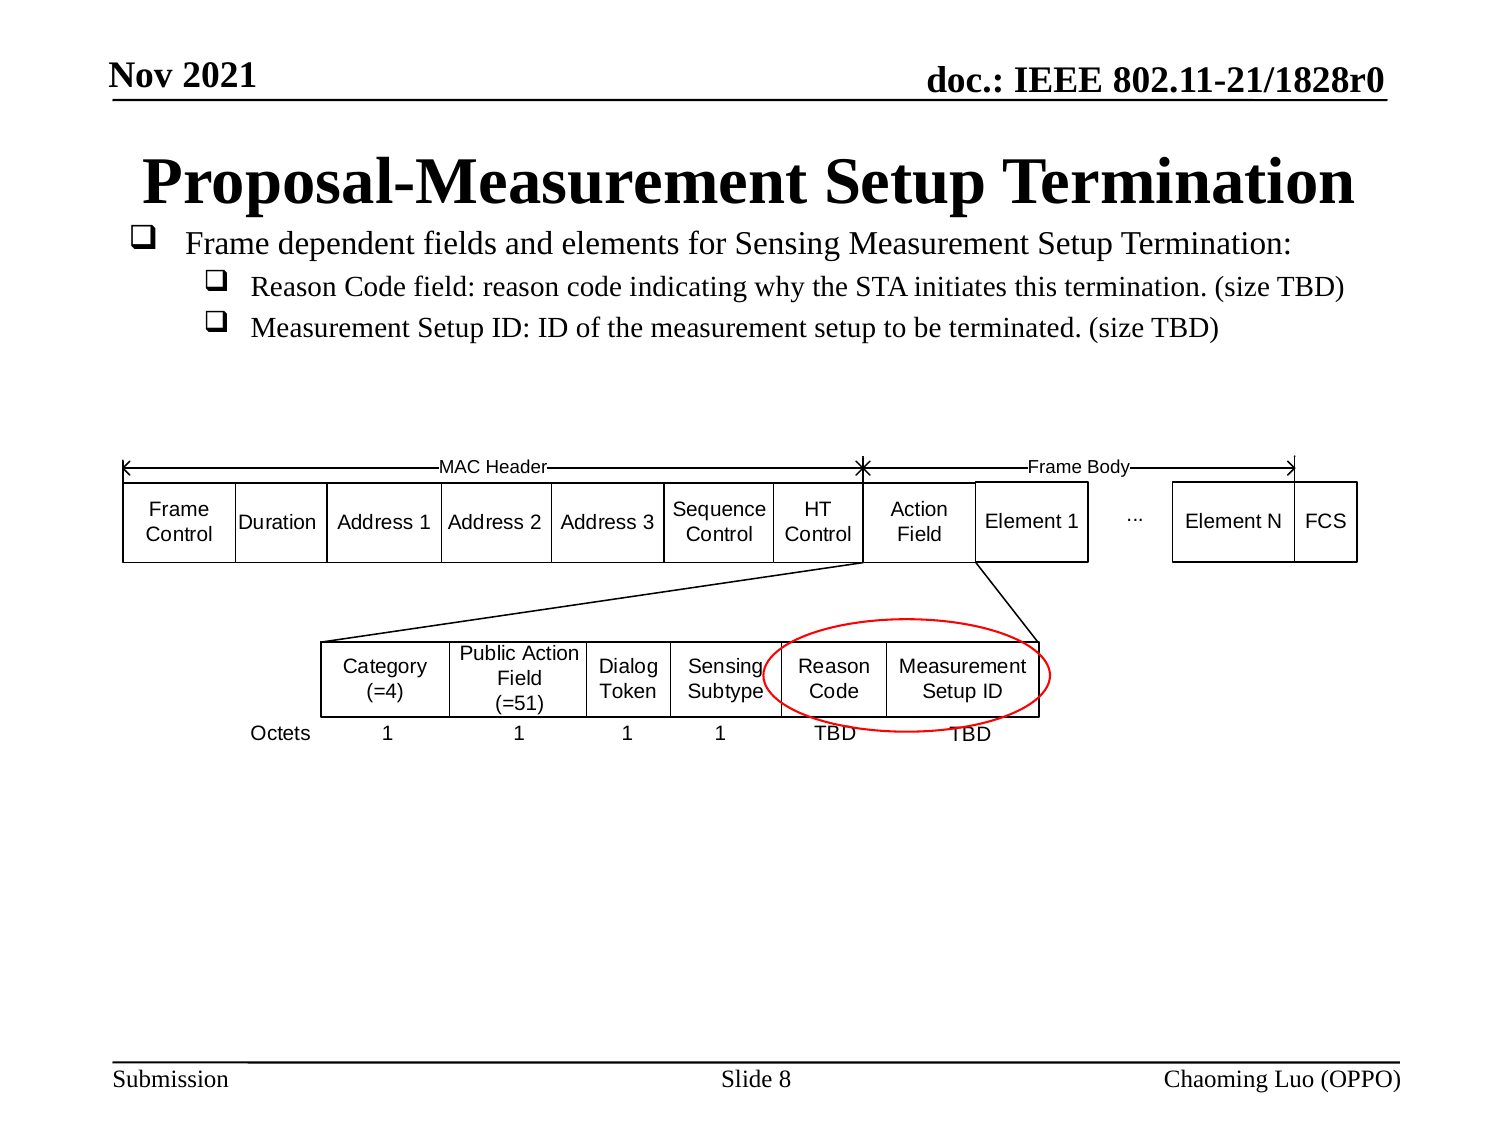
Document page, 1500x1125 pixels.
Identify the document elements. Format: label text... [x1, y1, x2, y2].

footer Chaoming Luo (OPPO) [949, 1061, 1402, 1093]
list Frame dependent fields and elements for Sensing Measurement Setup Termination: Reason Code field: reason code indicating why the STA initiates this termination. (size TBD) Measurement Setup ID: ID of the measurement setup to be terminated. (size TBD) [113, 213, 1402, 400]
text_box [110, 452, 1360, 758]
title Proposal-Measurement Setup Termination [112, 114, 1388, 240]
slide_number Slide 8 [712, 1061, 800, 1093]
